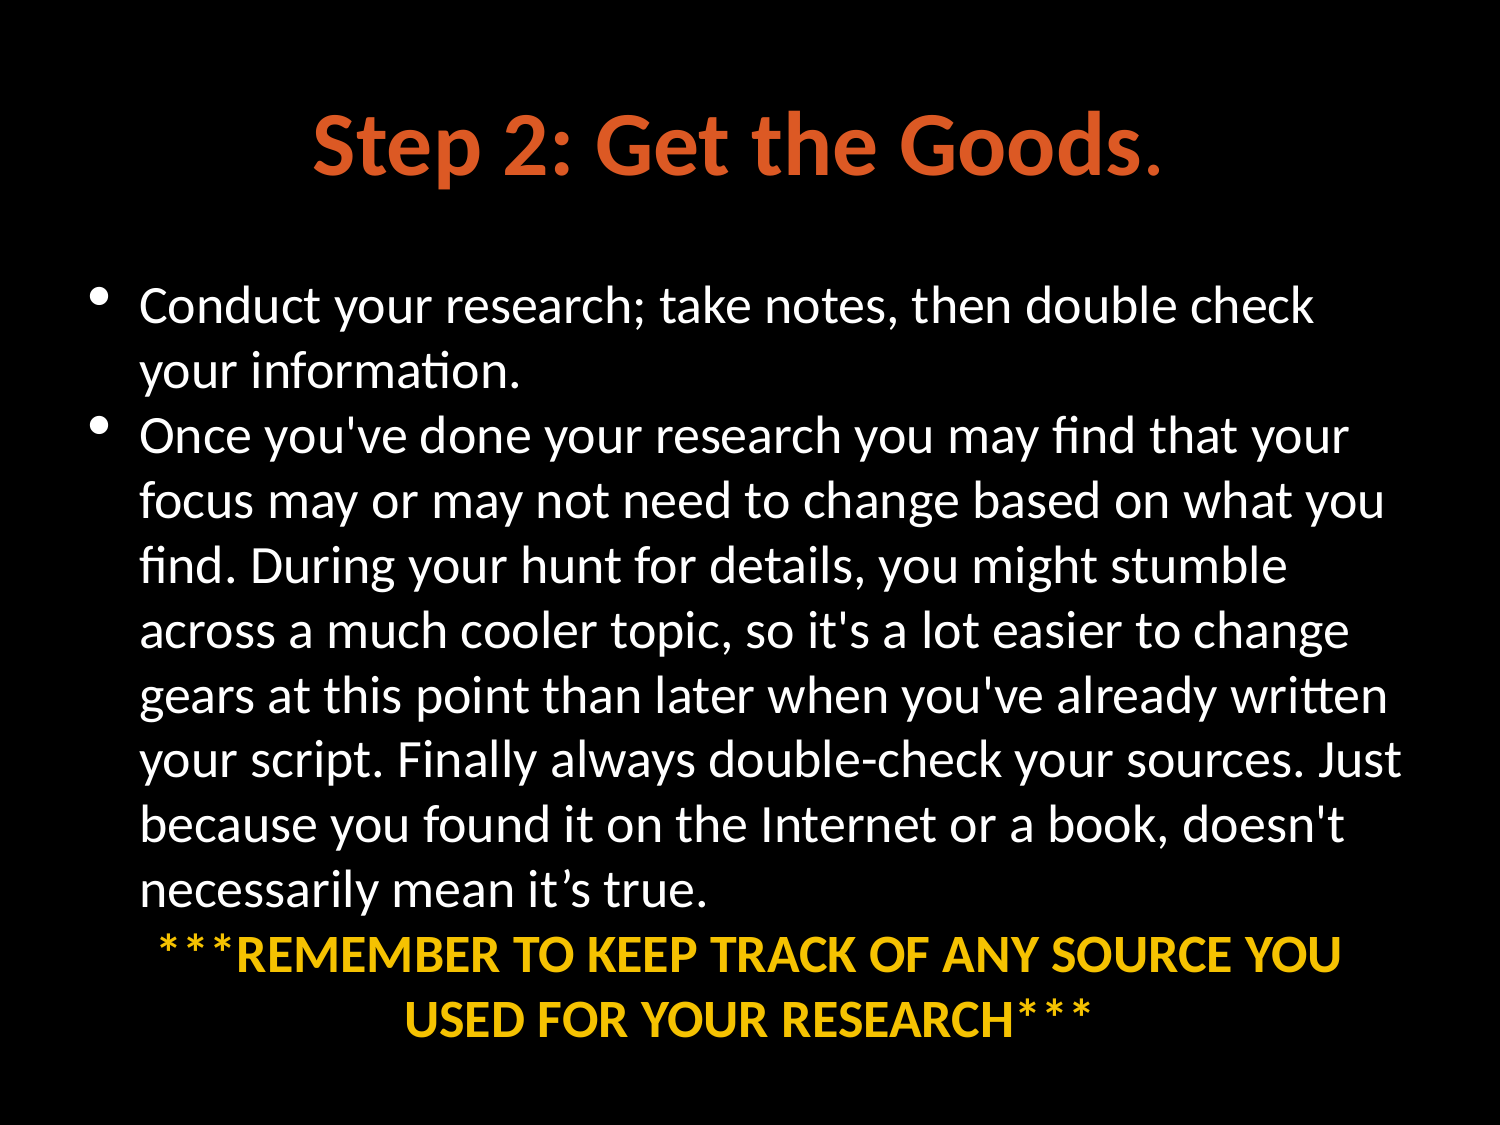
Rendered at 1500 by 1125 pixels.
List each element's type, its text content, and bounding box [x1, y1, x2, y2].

list Conduct your research; take notes, then double check your information. Once you've done your research you may find that your focus may or may not need to change based on what you find. During your hunt for details, you might stumble across a much cooler topic, so it's a lot easier to change gears at this point than later when you've already written your script. Finally always double-check your sources. Just because you found it on the Internet or a book, doesn't necessarily mean it’s true. ***REMEMBER TO KEEP TRACK OF ANY SOURCE YOU USED FOR YOUR RESEARCH*** [75, 262, 1425, 1063]
title Step 2: Get the Goods. [75, 45, 1425, 233]
